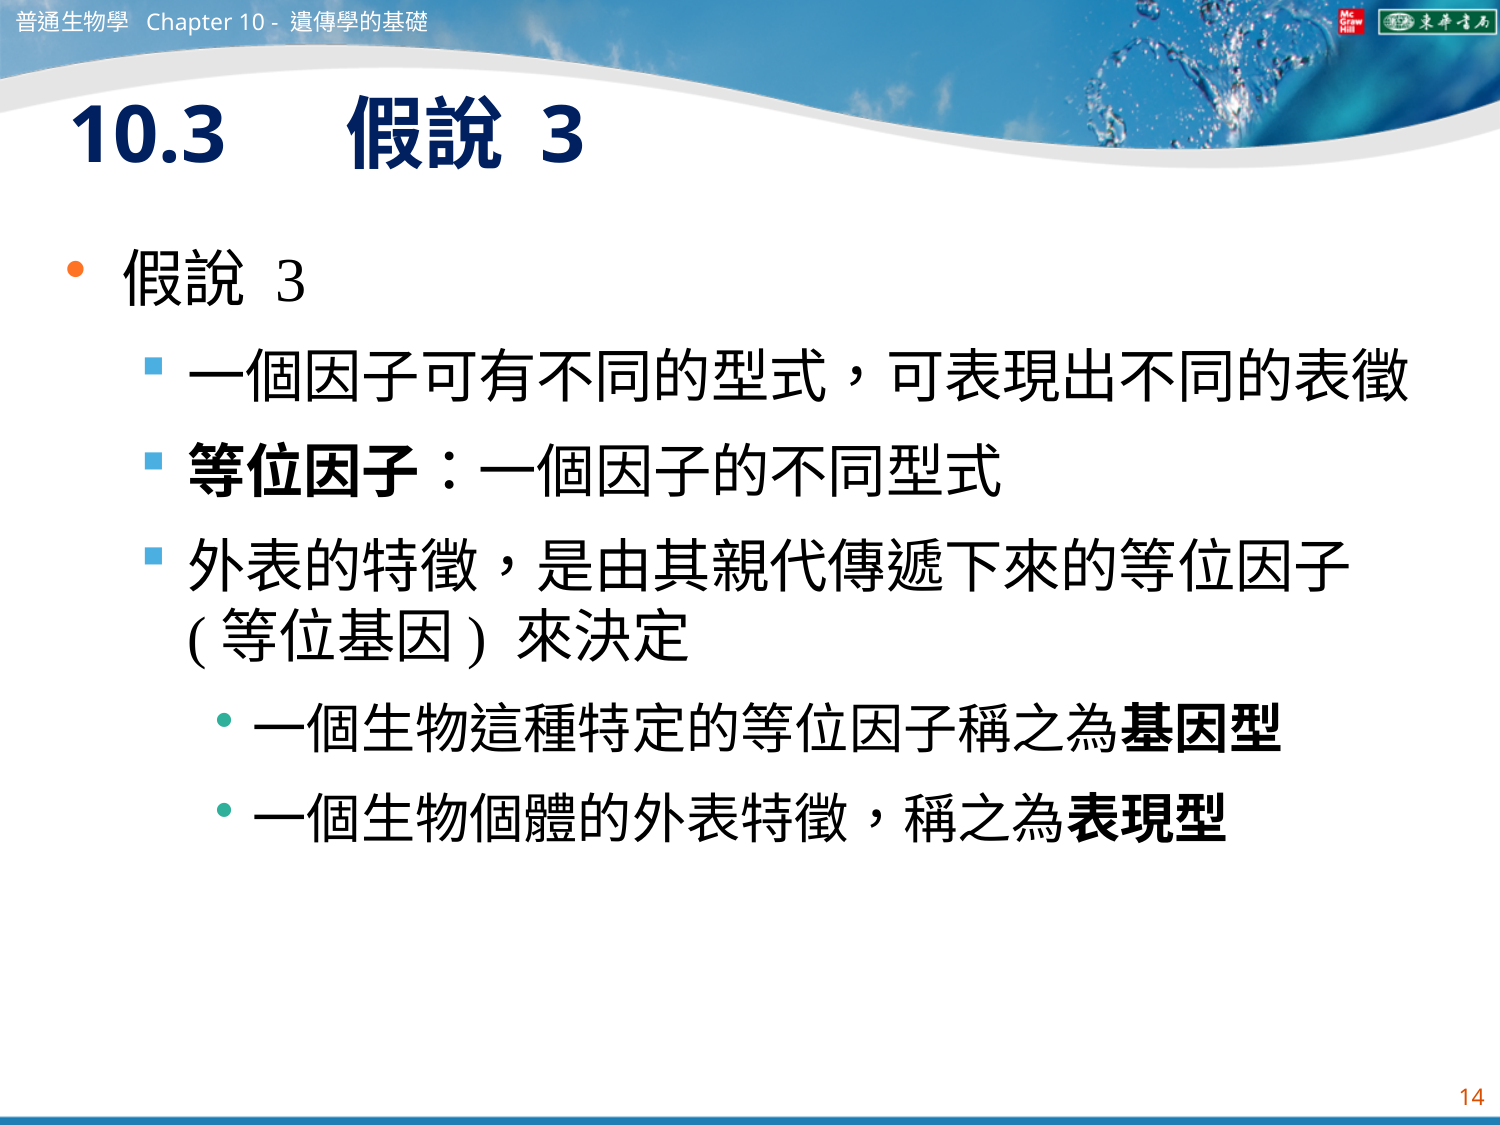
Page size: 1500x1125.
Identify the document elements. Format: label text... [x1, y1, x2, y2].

picture [0, 0, 1500, 1125]
footer 普通生物學 Chapter 10 - 遺傳學的基礎 [0, 0, 476, 41]
title 10.3 假說 3 [53, 54, 1447, 209]
slide_number 14 [1411, 1074, 1500, 1123]
list 假說 3 一個因子可有不同的型式，可表現出不同的表徵 等位因子：一個因子的不同型式 外表的特徵，是由其親代傳遞下來的等位因子 (等位基因) 來決定 一個生物這種特定的等位因子稱之為基因型 一個生物個體的外表特徵，稱之為表現型 [50, 231, 1451, 1083]
